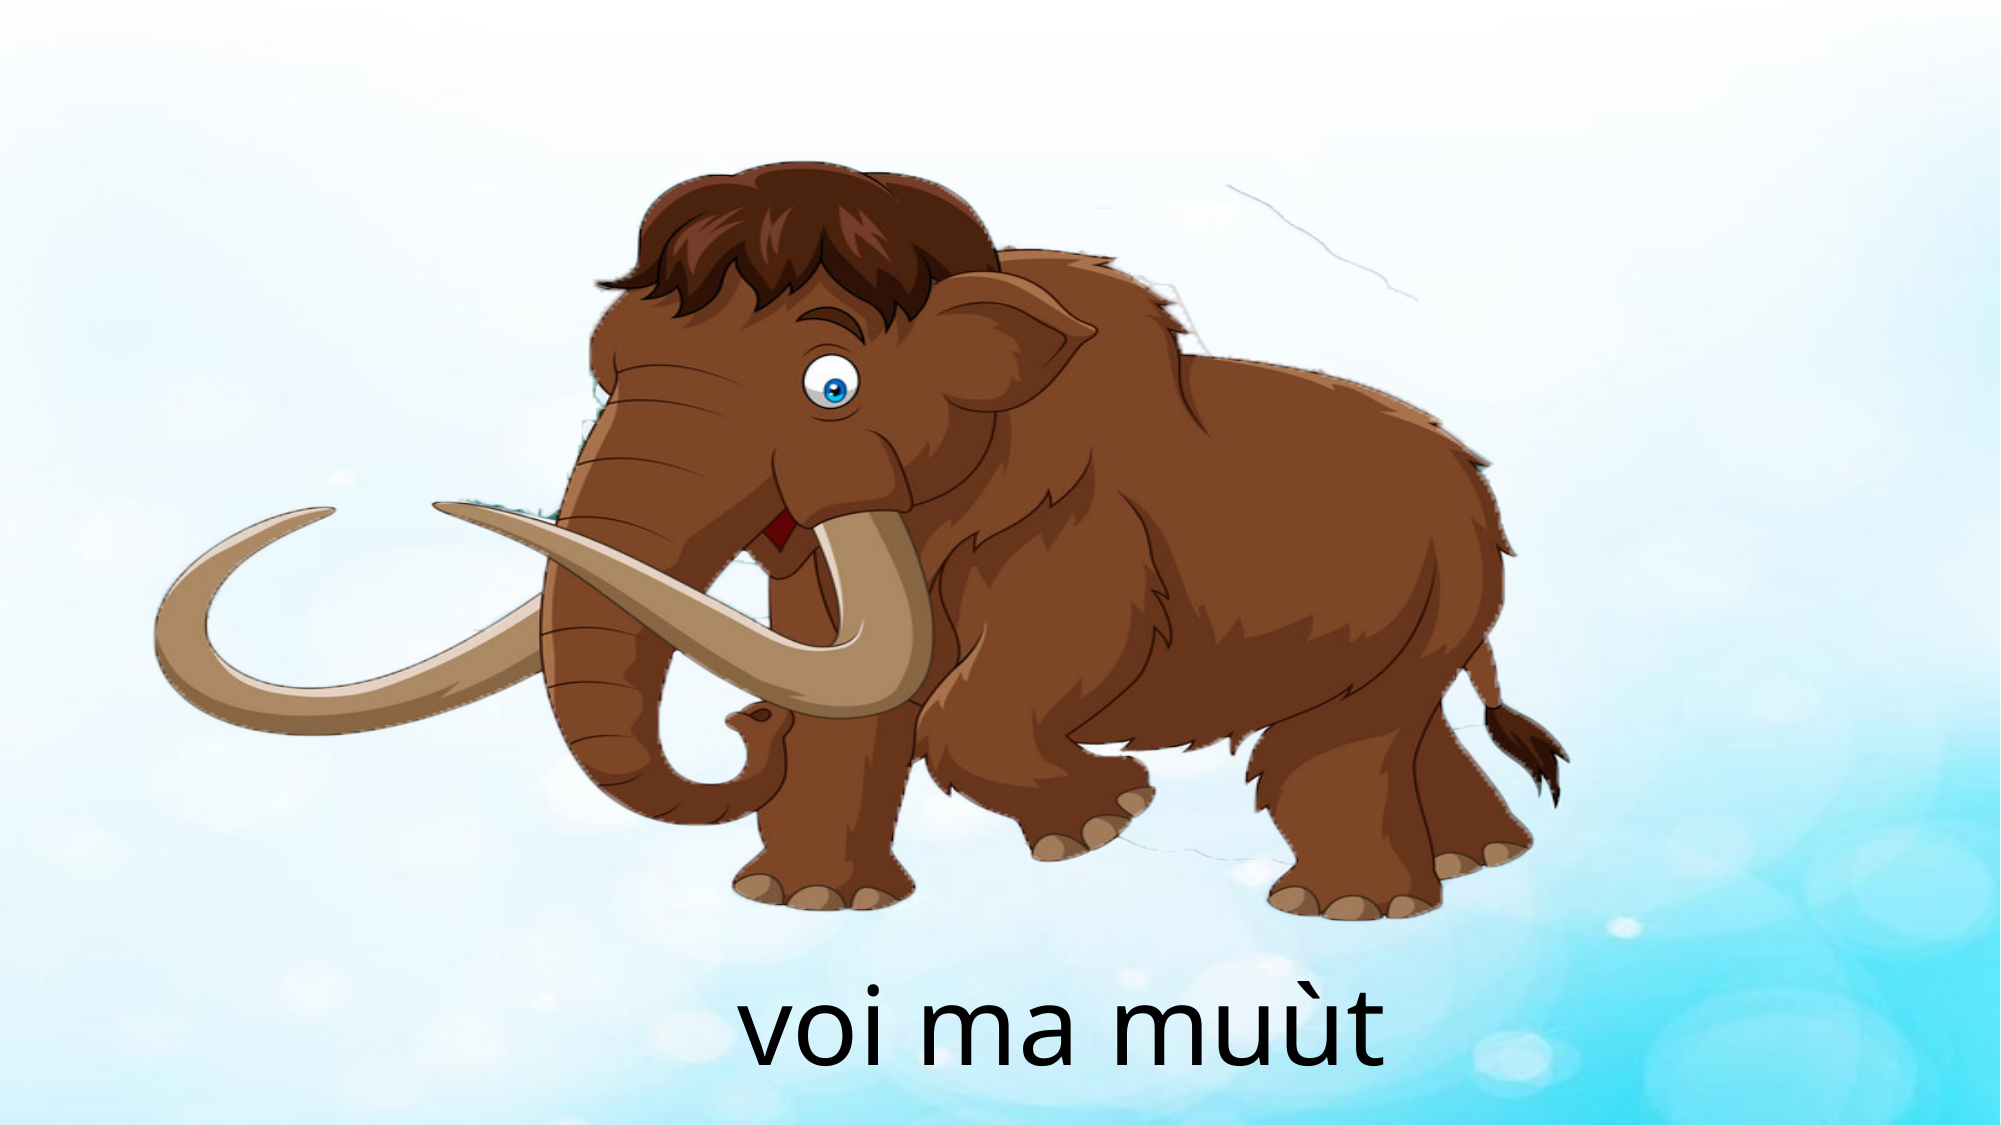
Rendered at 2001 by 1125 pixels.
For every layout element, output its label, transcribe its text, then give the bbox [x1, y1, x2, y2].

list voi ma muùt [722, 1062, 1507, 1101]
picture [0, 0, 2001, 1125]
